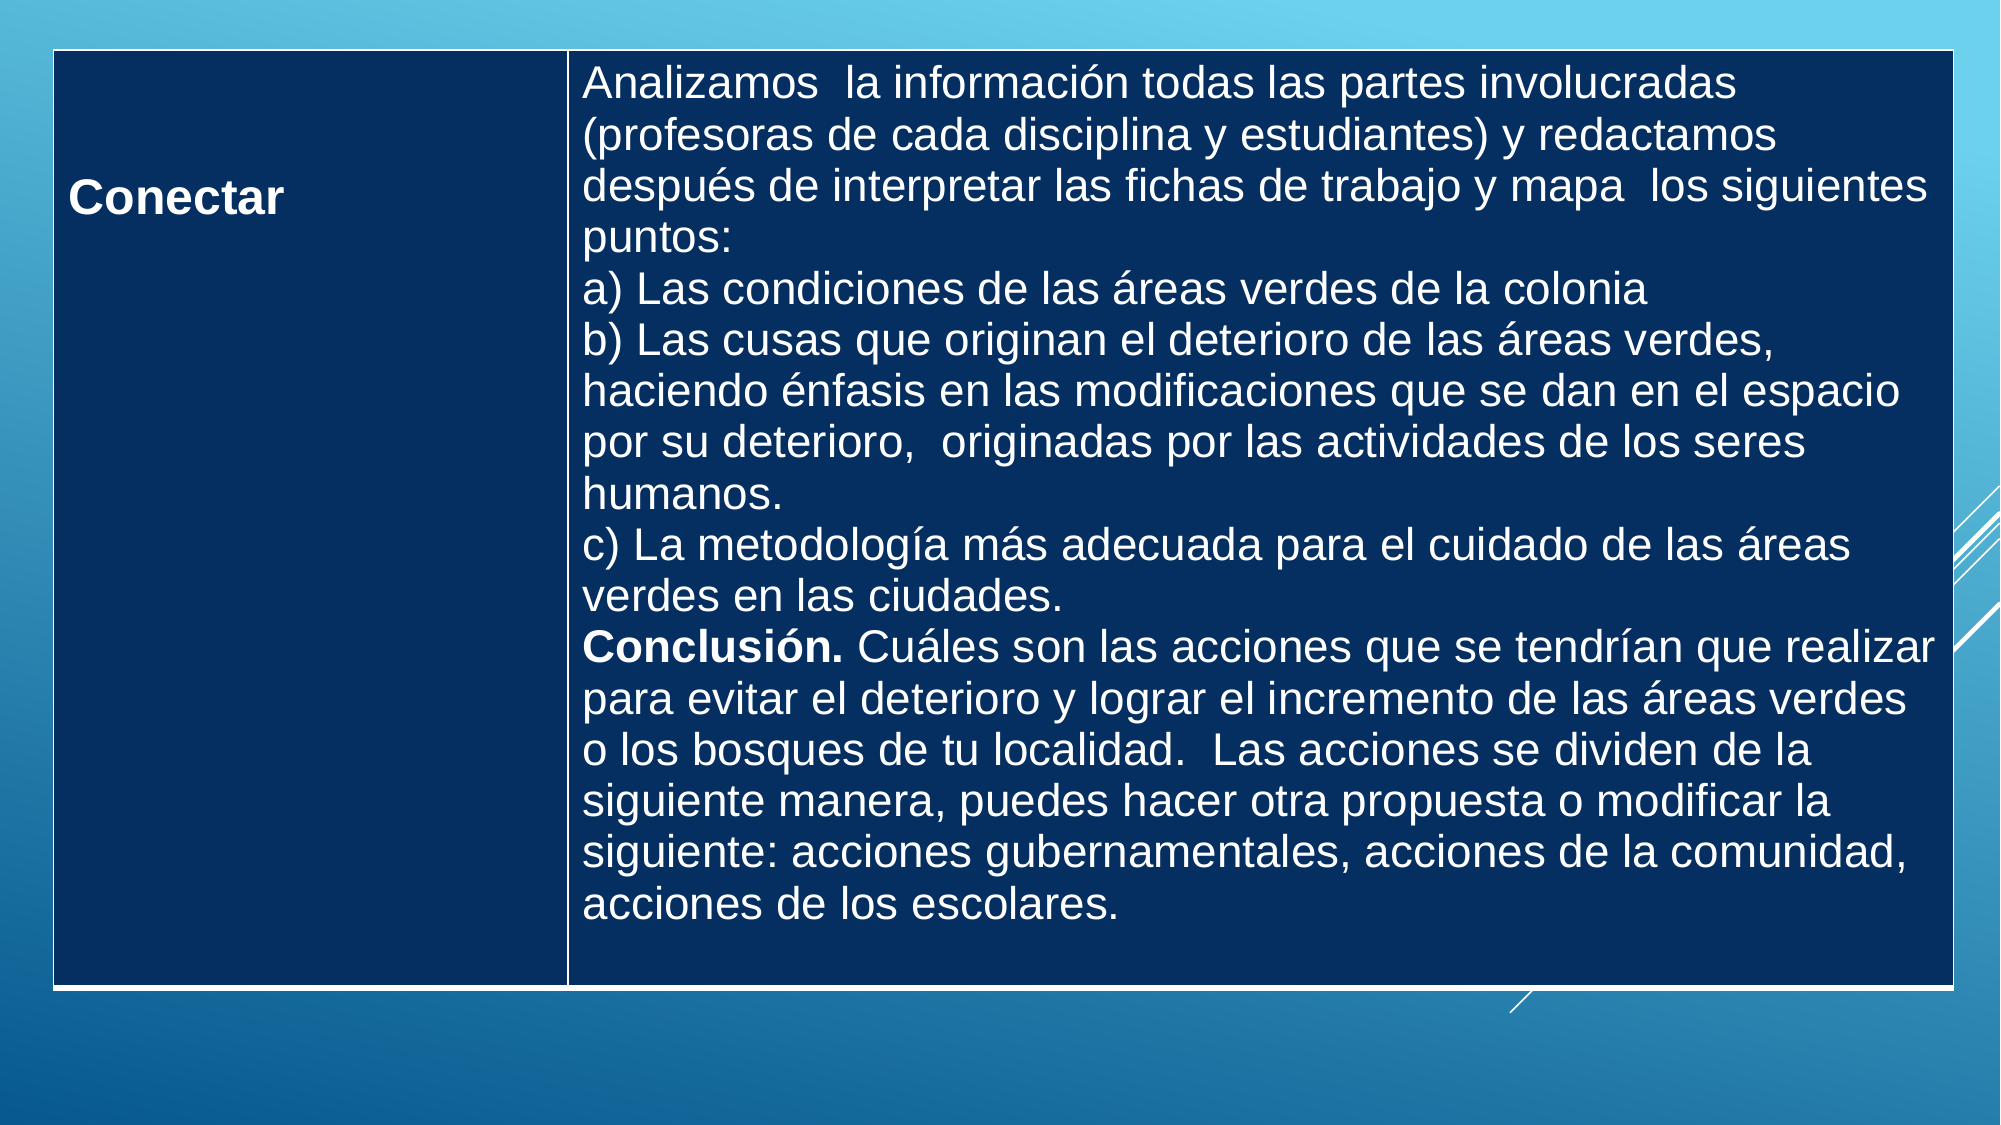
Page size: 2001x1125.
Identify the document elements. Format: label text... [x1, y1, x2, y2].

table_header Conectar [54, 51, 567, 985]
table_header Analizamos la información todas las partes involucradas (profesoras de cada disciplina y estudiantes) y redactamos después de interpretar las fichas de trabajo y mapa los siguientes puntos: a) Las condiciones de las áreas verdes de la colonia b) Las cusas que originan el deterioro de las áreas verdes, haciendo énfasis en las modificaciones que se dan en el espacio por su deterioro, originadas por las actividades de los seres humanos. c) La metodología más adecuada para el cuidado de las áreas verdes en las ciudades. Conclusión. Cuáles son las acciones que se tendrían que realizar para evitar el deterioro y lograr el incremento de las áreas verdes o los bosques de tu localidad. Las acciones se dividen de la siguiente manera, puedes hacer otra propuesta o modificar la siguiente: acciones gubernamentales, acciones de la comunidad, acciones de los escolares. [569, 51, 1953, 985]
